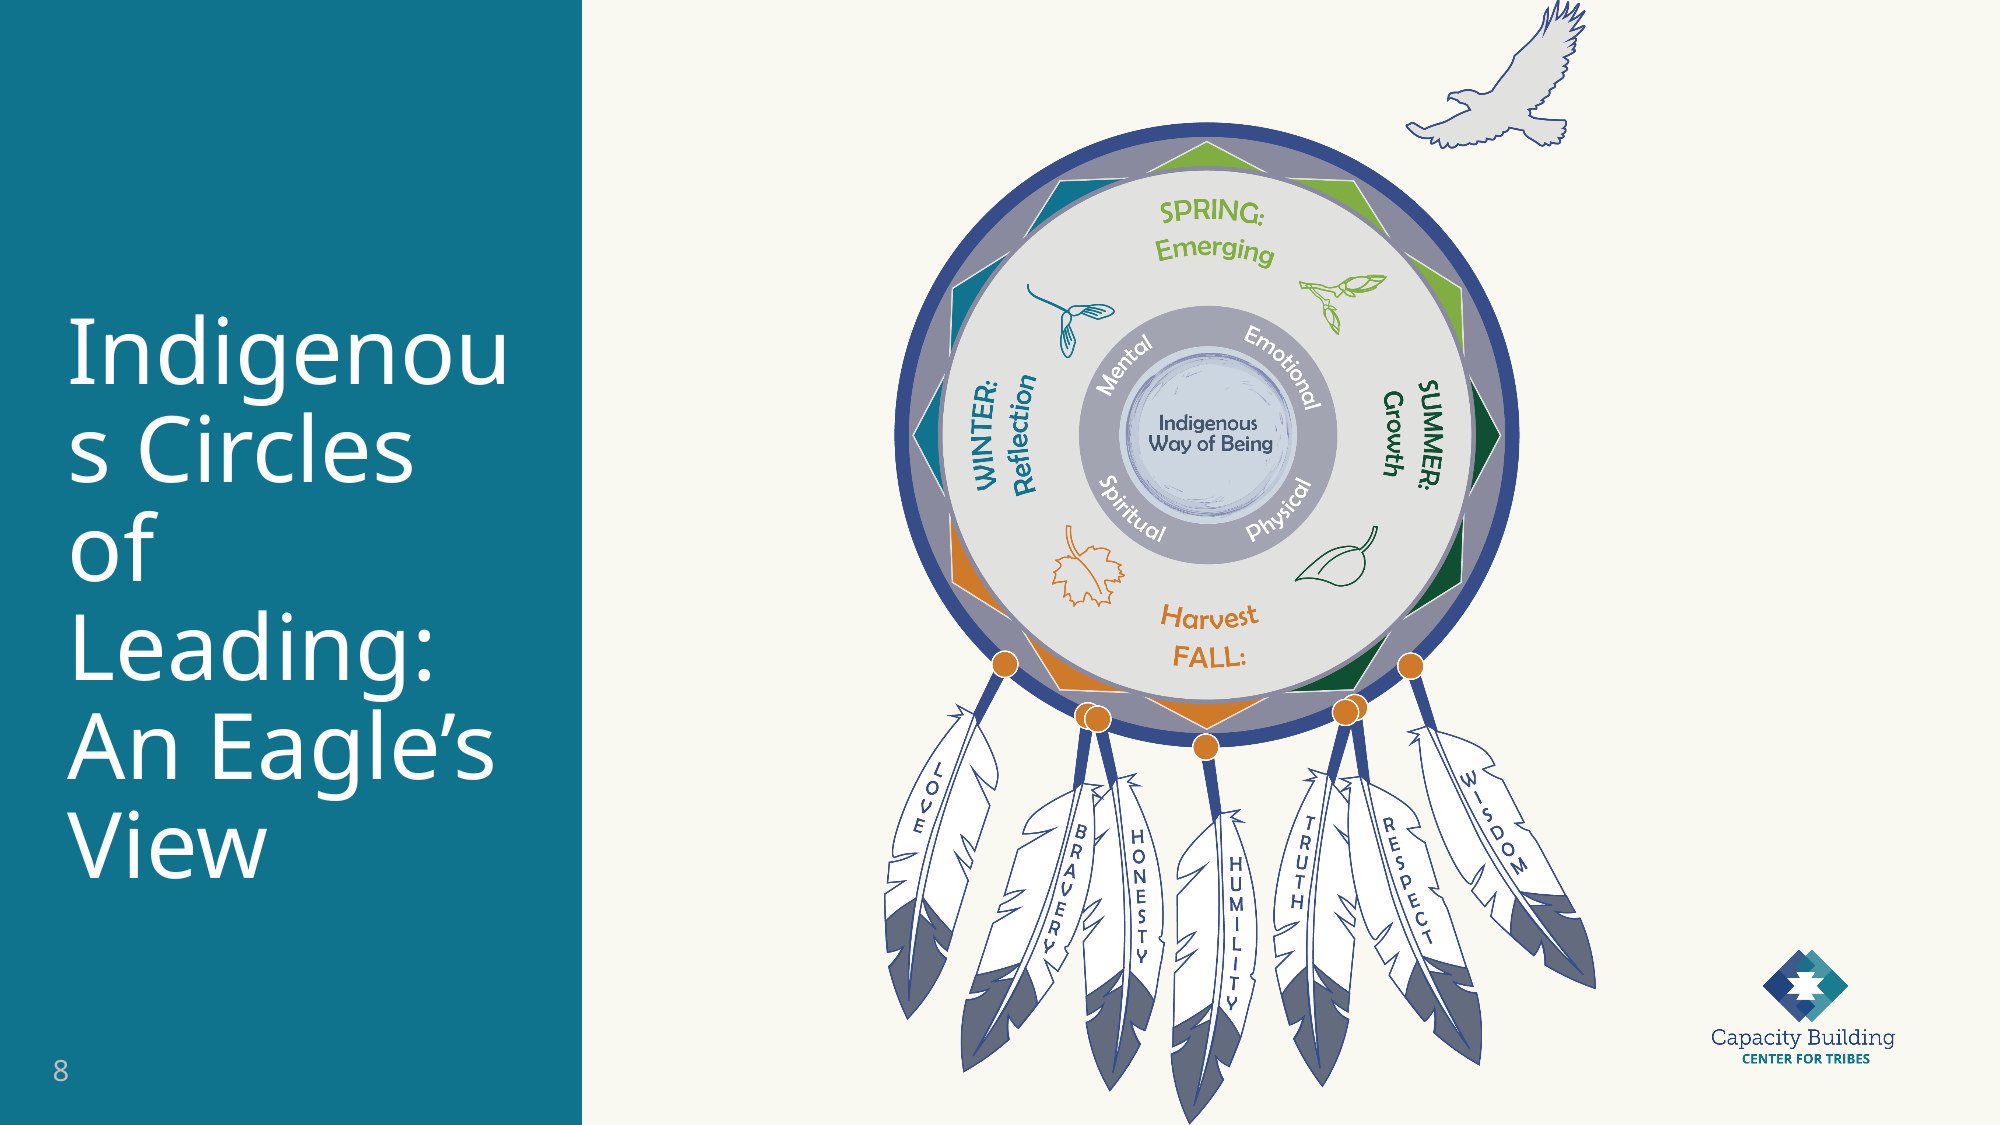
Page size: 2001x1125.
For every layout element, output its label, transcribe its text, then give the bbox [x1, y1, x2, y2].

picture [1702, 939, 1905, 1074]
slide_number 8 [37, 1042, 220, 1103]
picture [884, 0, 1596, 1125]
title Indigenous Circles of Leading: An Eagle’s View [53, 297, 539, 1004]
